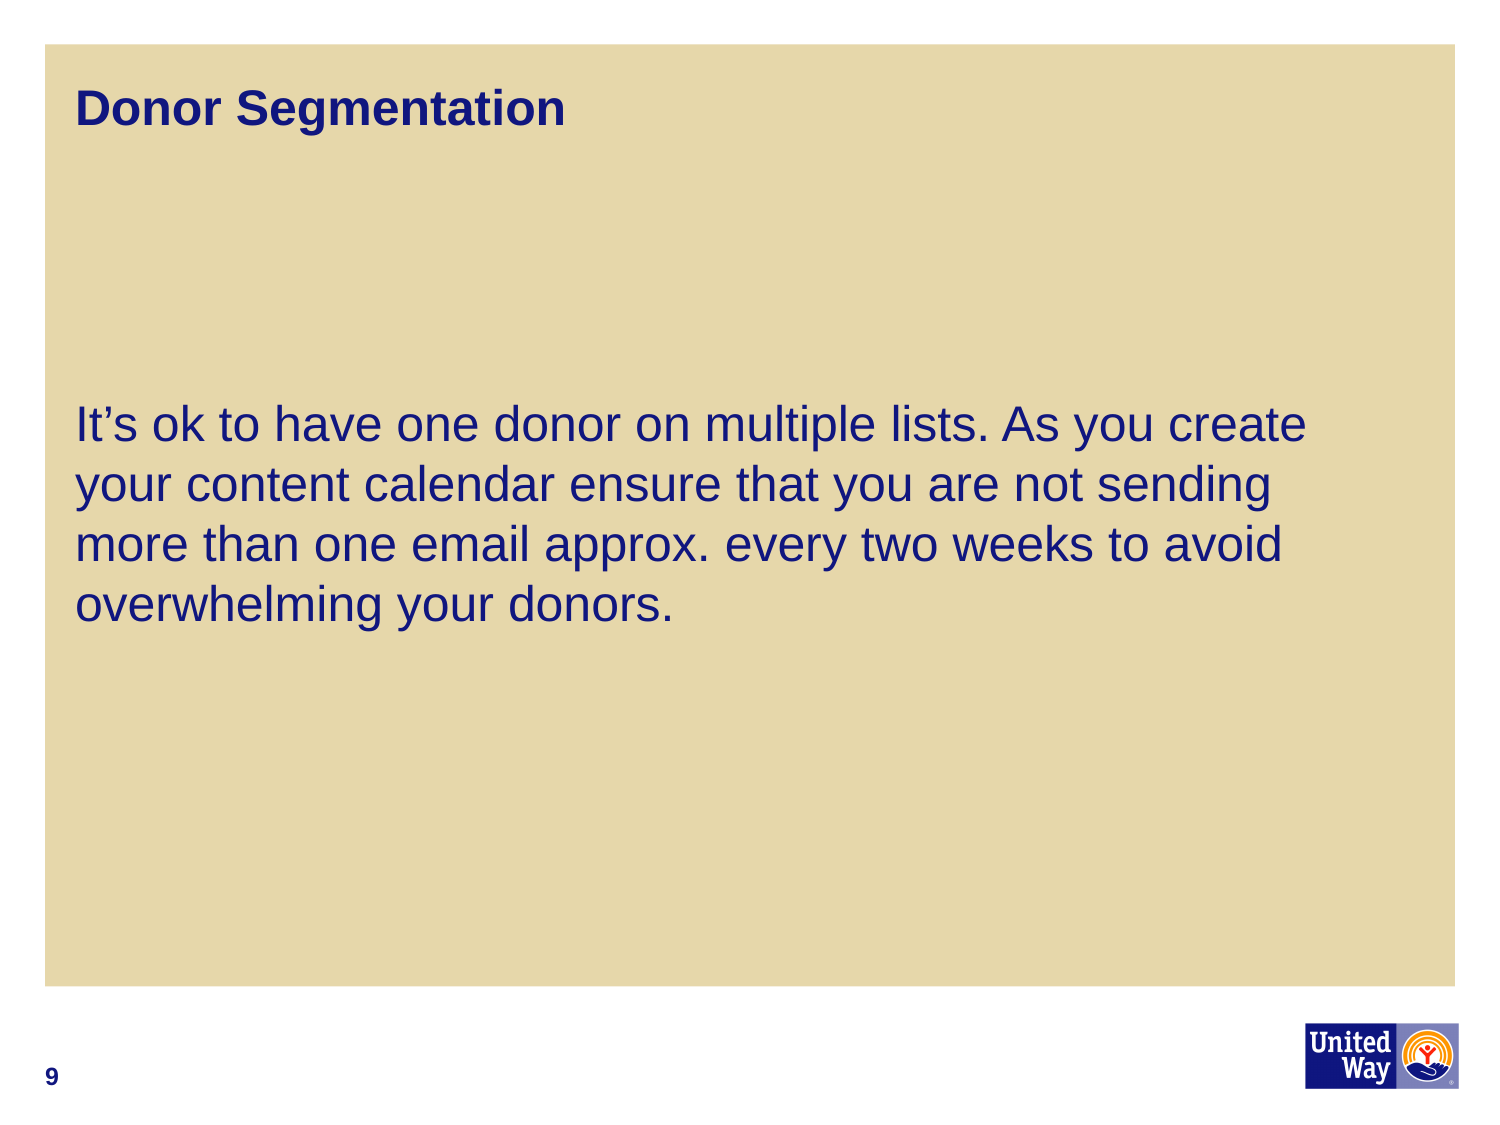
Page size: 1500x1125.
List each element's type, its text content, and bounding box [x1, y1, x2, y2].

title Donor Segmentation [45, 45, 1455, 150]
list It’s ok to have one donor on multiple lists. As you create your content calendar ensure that you are not sending more than one email approx. every two weeks to avoid overwhelming your donors. [45, 150, 1455, 872]
picture [1304, 1022, 1460, 1090]
slide_number 9 [45, 1027, 121, 1103]
